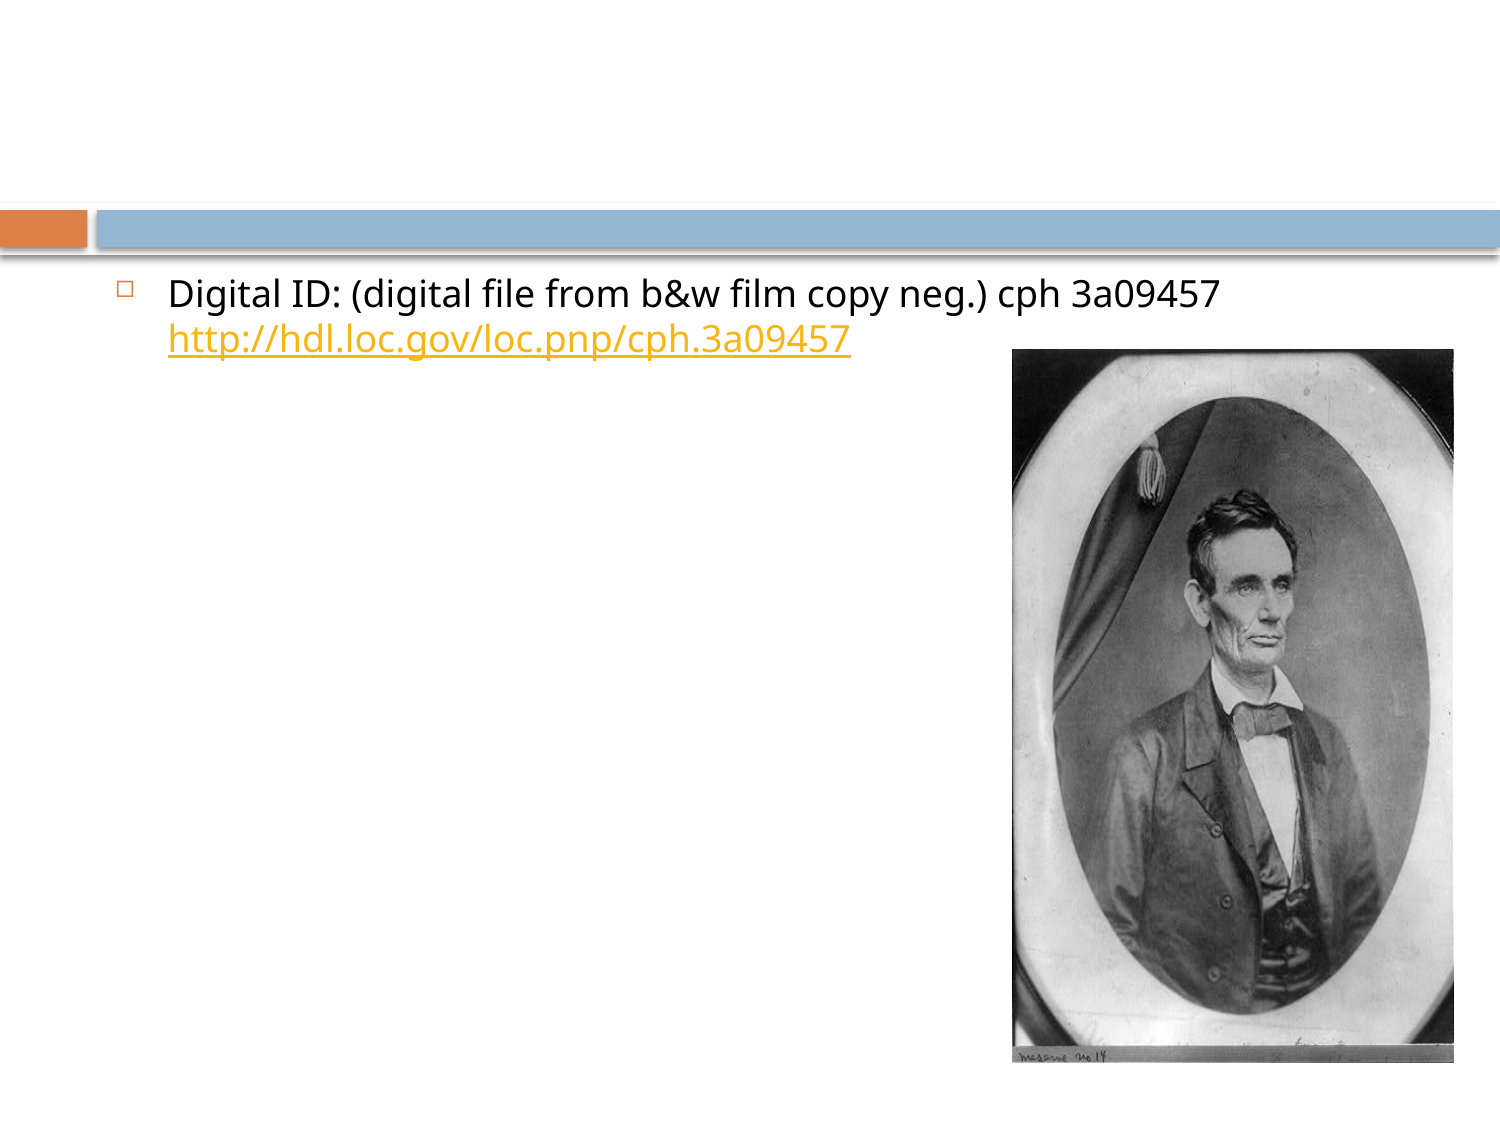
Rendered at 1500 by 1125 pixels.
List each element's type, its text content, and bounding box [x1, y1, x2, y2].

list Digital ID: (digital file from b&w film copy neg.) cph 3a09457 http://hdl.loc.gov/loc.pnp/cph.3a09457 [100, 262, 1438, 1000]
picture [1012, 349, 1454, 1063]
